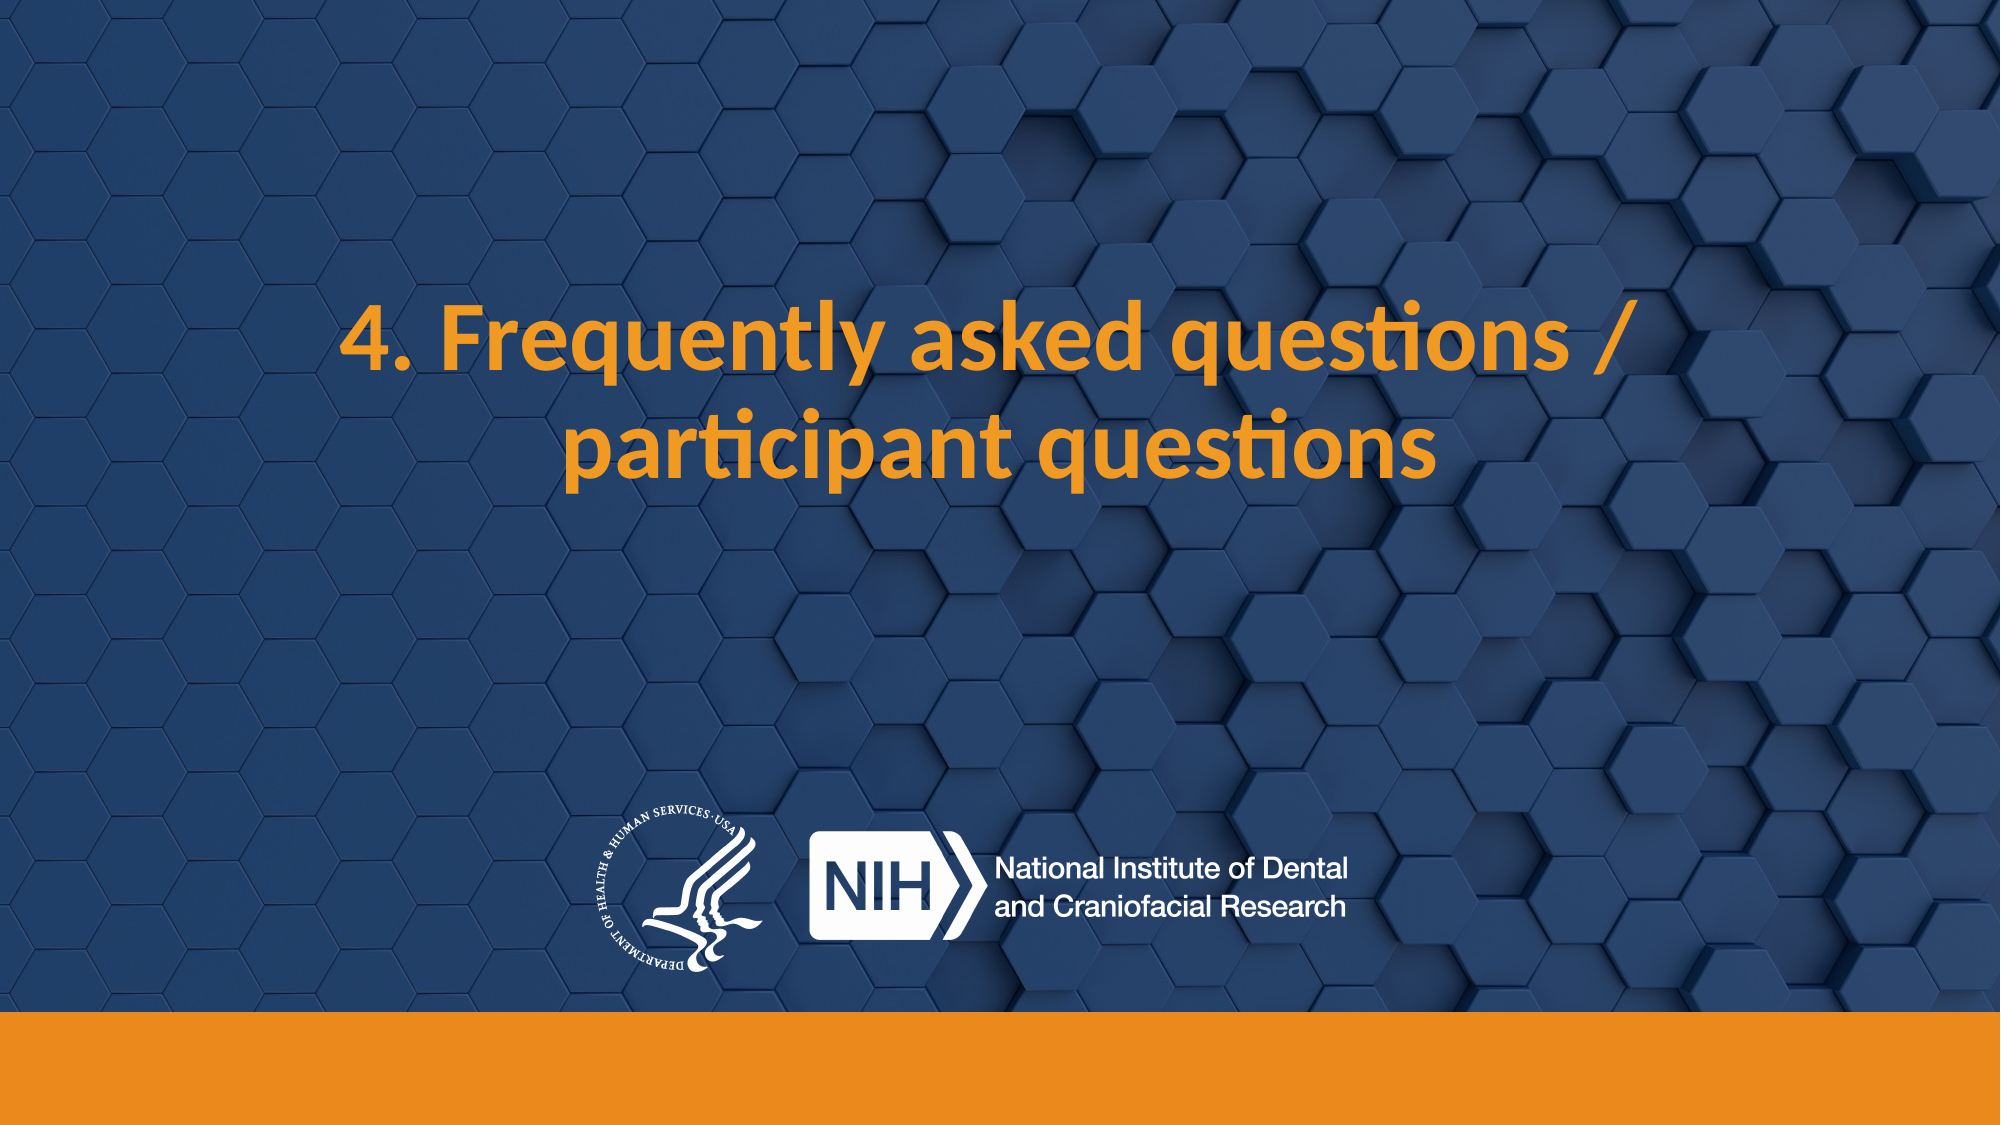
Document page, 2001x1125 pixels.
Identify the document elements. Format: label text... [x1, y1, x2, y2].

title 4. Frequently asked questions / participant questions [54, 131, 1946, 653]
picture [0, 0, 2000, 1125]
